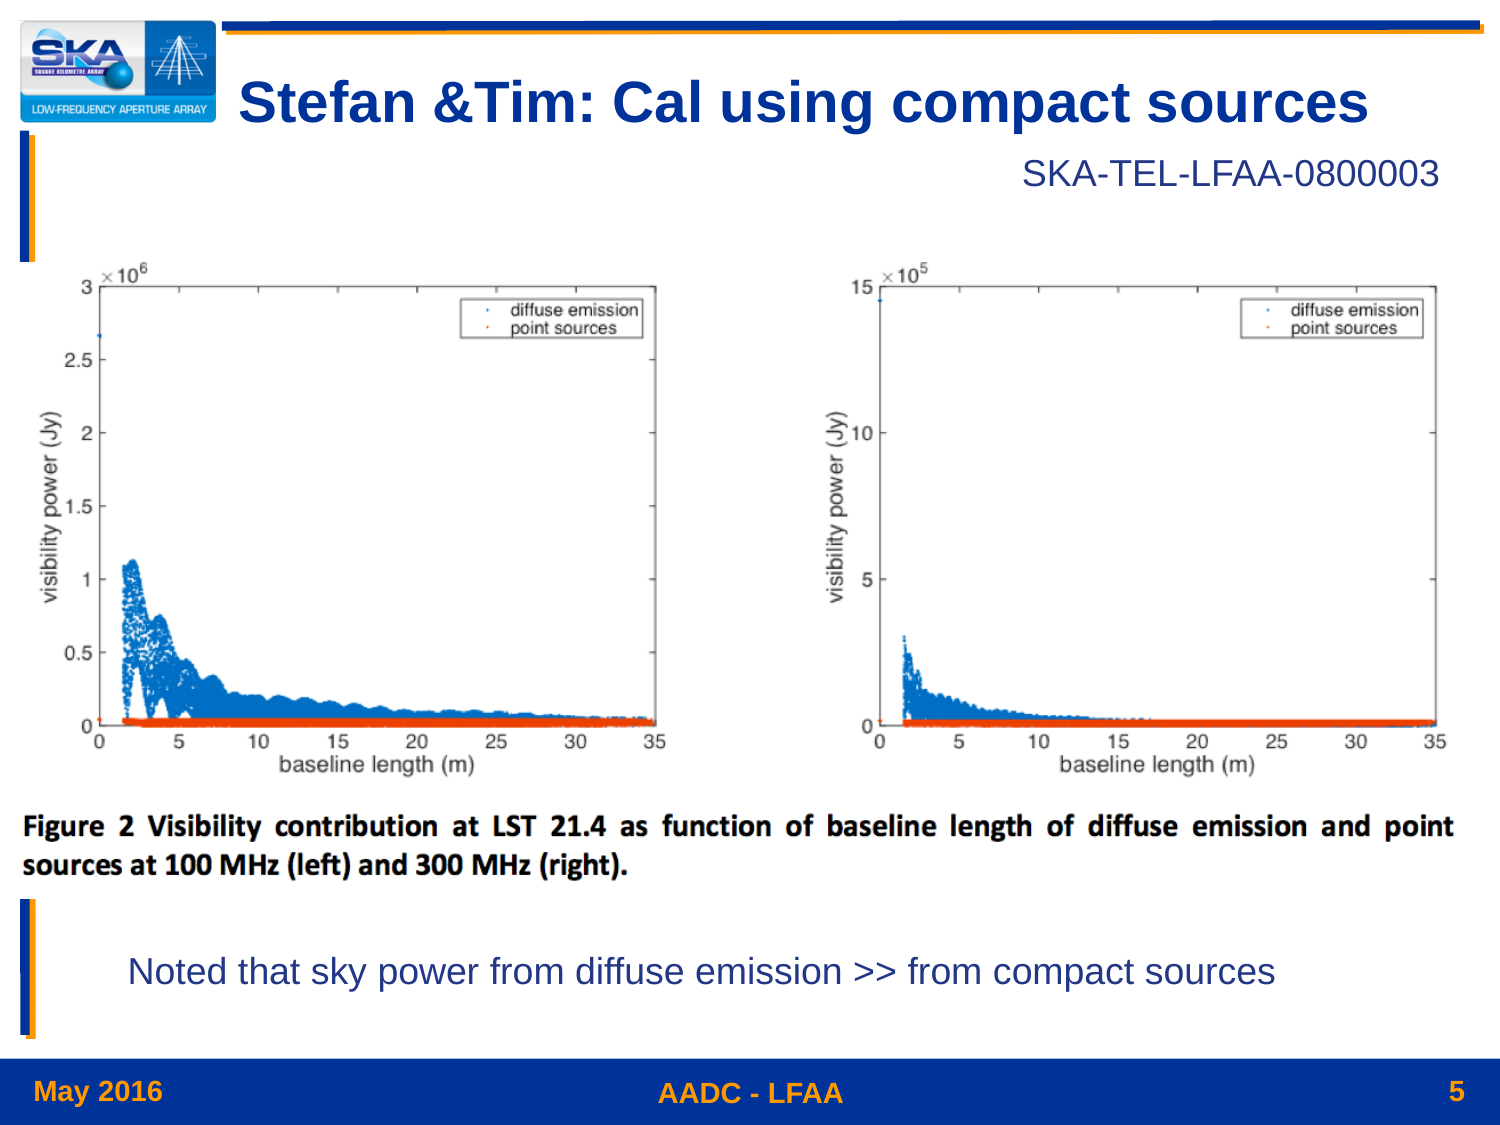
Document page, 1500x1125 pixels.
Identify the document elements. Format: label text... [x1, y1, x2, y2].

picture [120, 106, 127, 113]
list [17, 150, 1459, 1011]
picture [43, 106, 54, 113]
text_box SKA-TEL-LFAA-0800003 [1007, 141, 1466, 202]
picture [131, 106, 144, 113]
picture [175, 106, 200, 113]
picture [56, 106, 84, 113]
picture [33, 106, 39, 113]
picture [156, 106, 169, 113]
title Stefan &Tim: Cal using compact sources [223, 33, 1485, 166]
picture [87, 106, 105, 113]
picture [18, 20, 216, 123]
